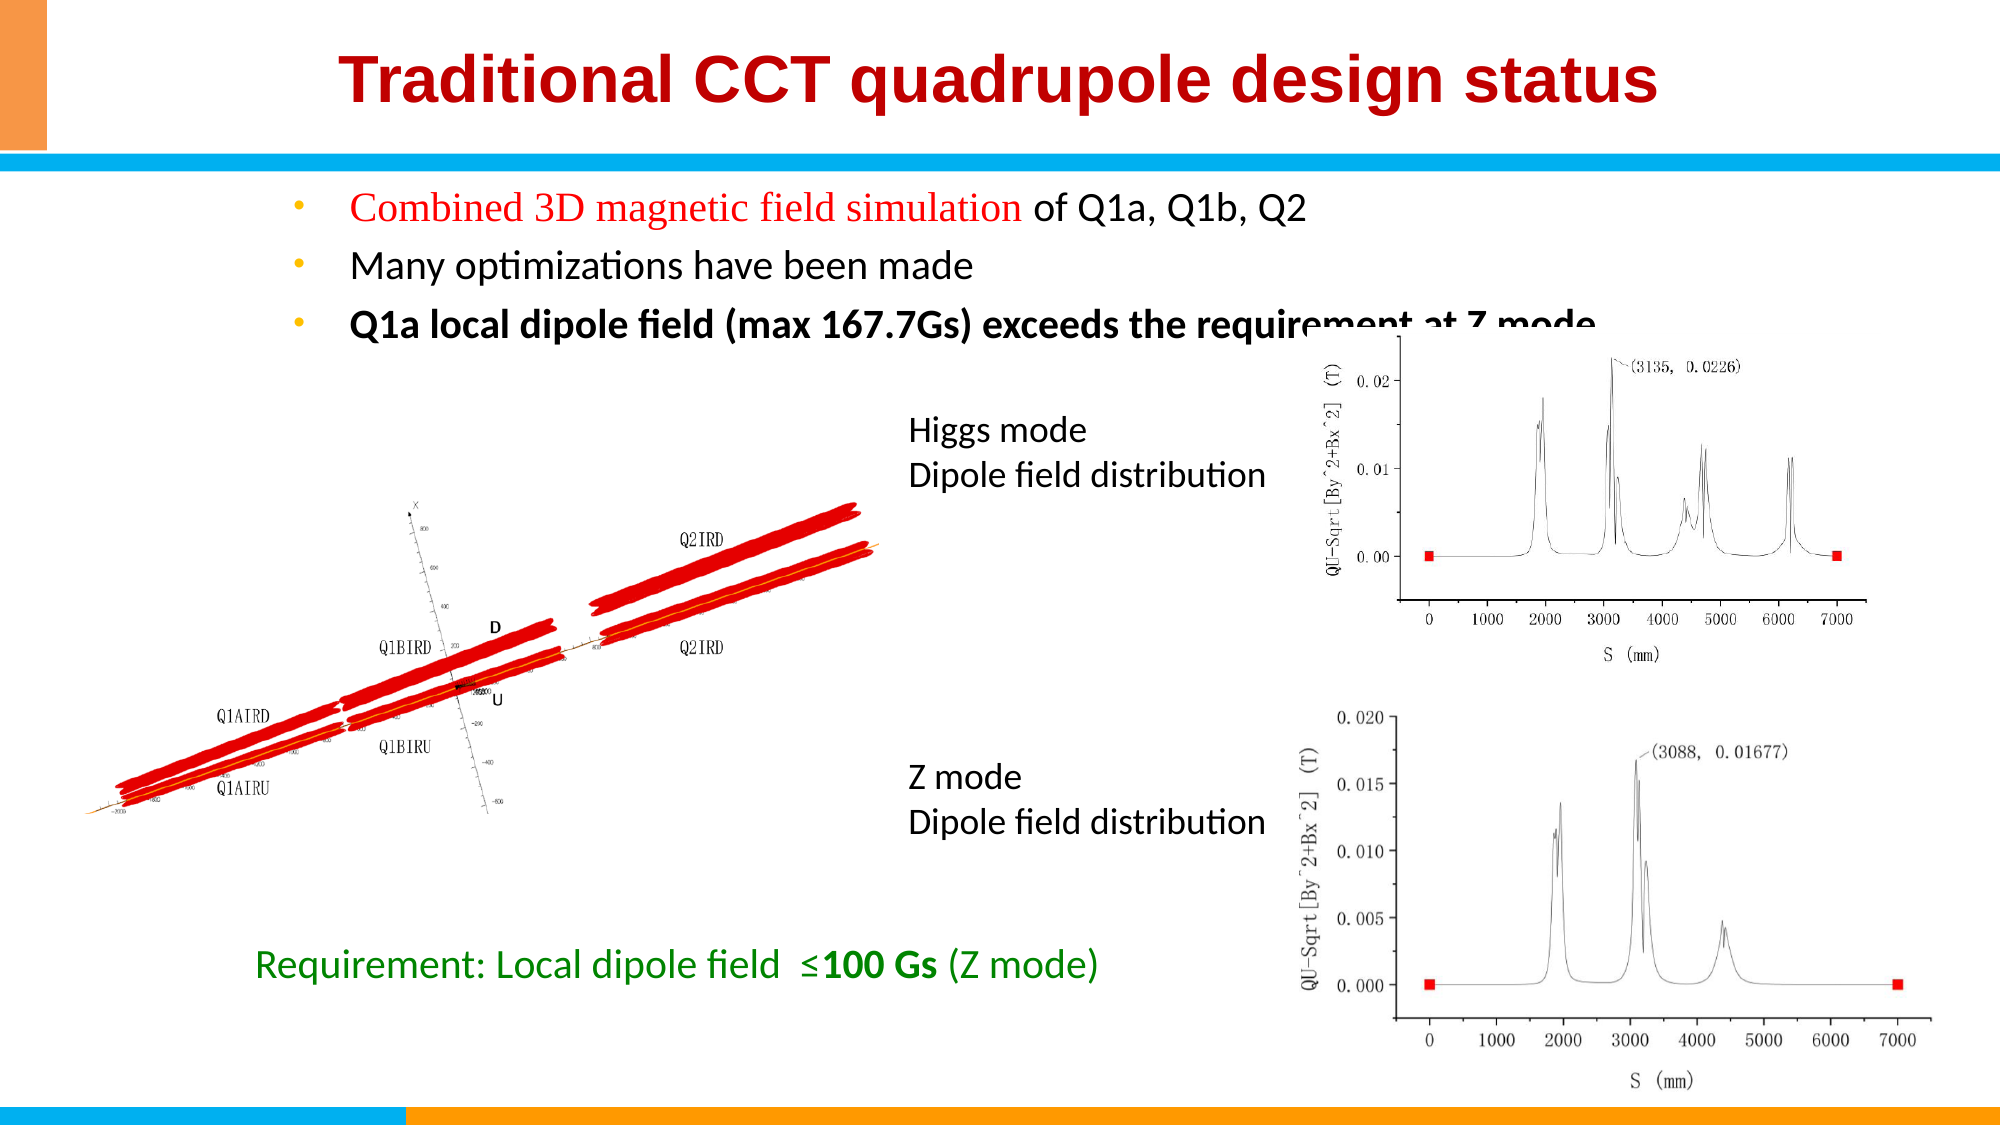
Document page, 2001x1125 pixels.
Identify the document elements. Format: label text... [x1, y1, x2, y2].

picture [51, 494, 880, 815]
picture [1306, 327, 1881, 668]
text_box Z mode Dipole field distribution [893, 745, 1278, 850]
list Combined 3D magnetic field simulation of Q1a, Q1b, Q2 Many optimizations have been made Q1a local dipole field (max 167.7Gs) exceeds the requirement at Z mode [278, 172, 1900, 941]
text_box Requirement: Local dipole field ≤100 Gs (Z mode) [240, 929, 1119, 995]
text_box Higgs mode Dipole field distribution [893, 398, 1301, 503]
title Traditional CCT quadrupole design status [0, 0, 2000, 151]
picture [1283, 700, 1936, 1096]
